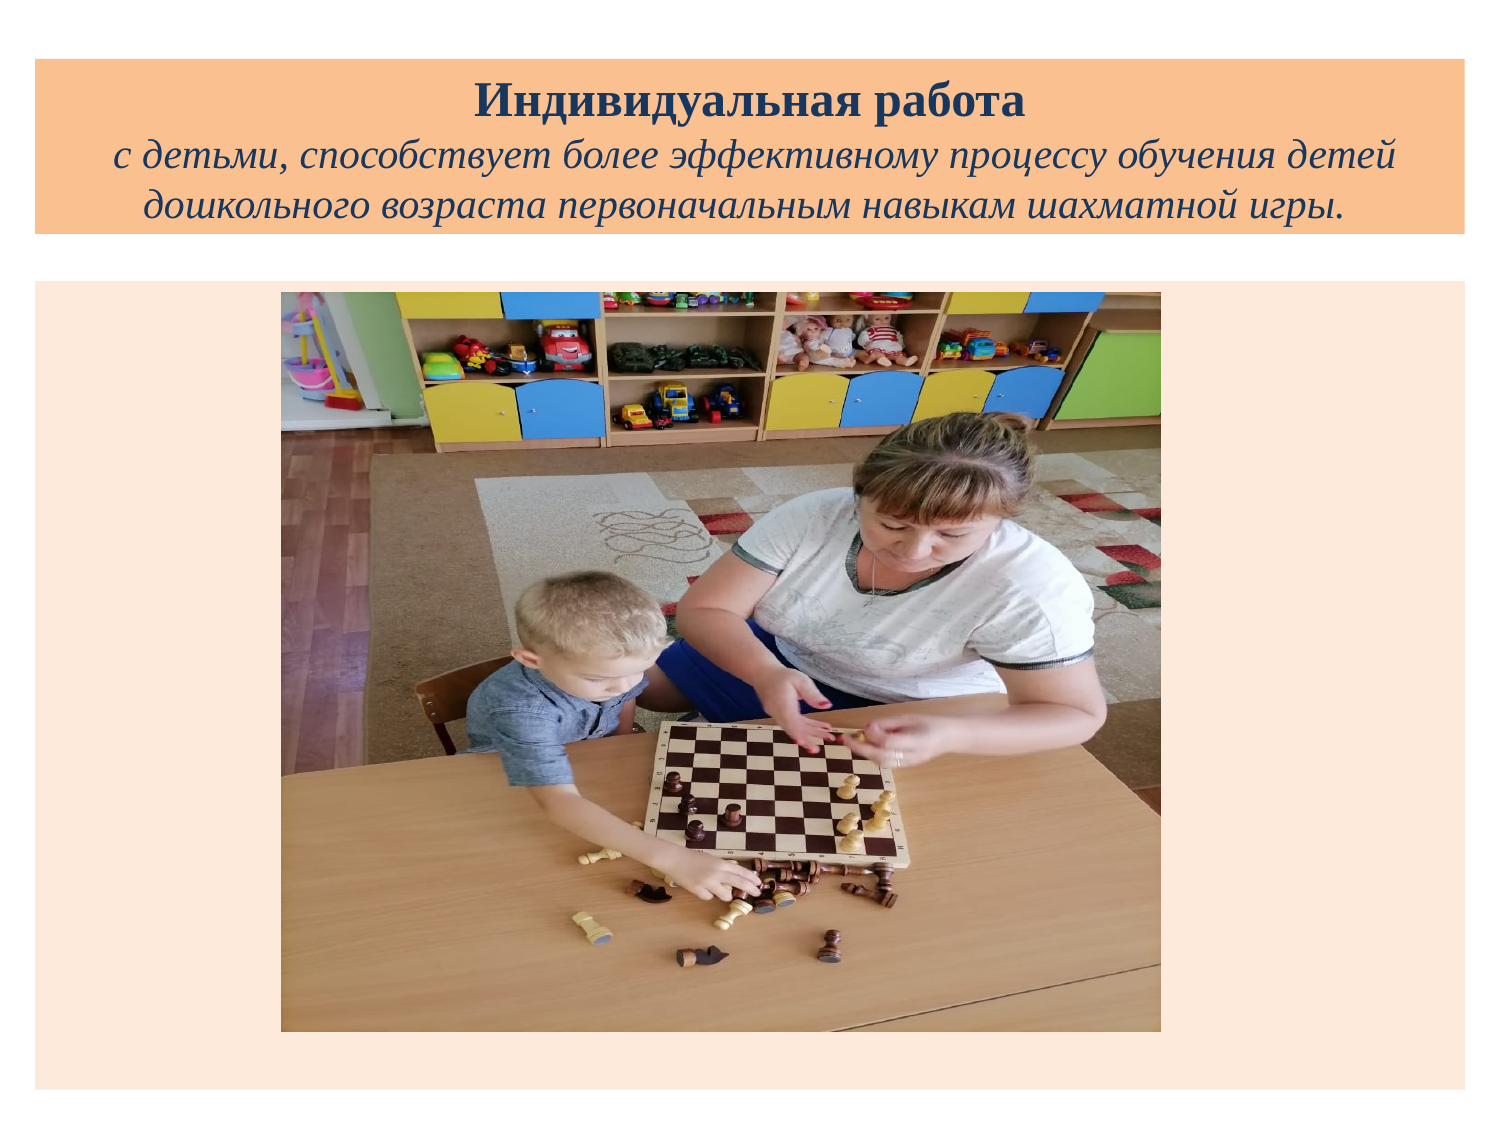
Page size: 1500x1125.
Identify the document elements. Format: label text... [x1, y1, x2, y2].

picture [280, 292, 1161, 1032]
text_box Индивидуальная работа с детьми, способствует более эффективному процессу обучения детей дошкольного возраста первоначальным навыкам шахматной игры. [35, 58, 1465, 234]
list [35, 281, 1465, 1090]
